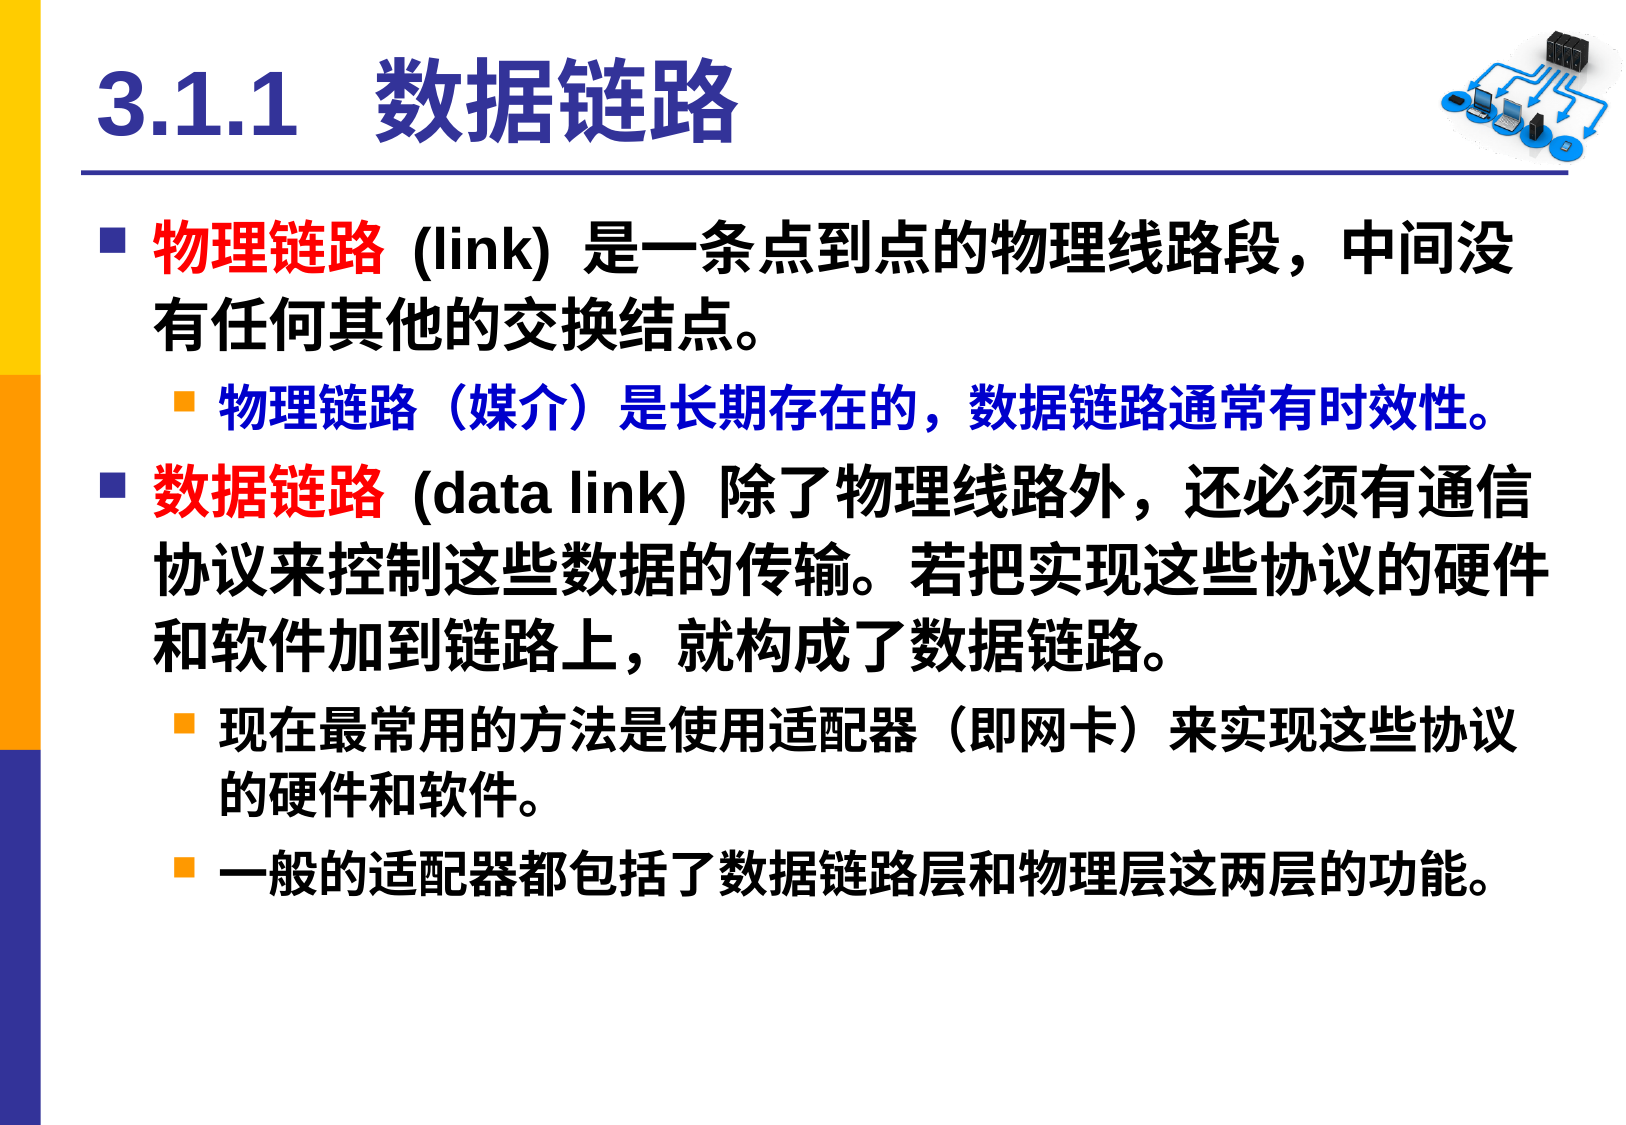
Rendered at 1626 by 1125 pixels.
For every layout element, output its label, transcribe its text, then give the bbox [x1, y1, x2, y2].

list 物理链路 (link) 是一条点到点的物理线路段，中间没有任何其他的交换结点。 物理链路（媒介）是长期存在的，数据链路通常有时效性。 数据链路 (data link) 除了物理线路外，还必须有通信协议来控制这些数据的传输。若把实现这些协议的硬件和软件加到链路上，就构成了数据链路。 现在最常用的方法是使用适配器（即网卡）来实现这些协议的硬件和软件。 一般的适配器都包括了数据链路层和物理层这两层的功能。 [81, 196, 1569, 1006]
picture [1438, 30, 1624, 165]
title 3.1.1 数据链路 [81, 30, 1569, 161]
